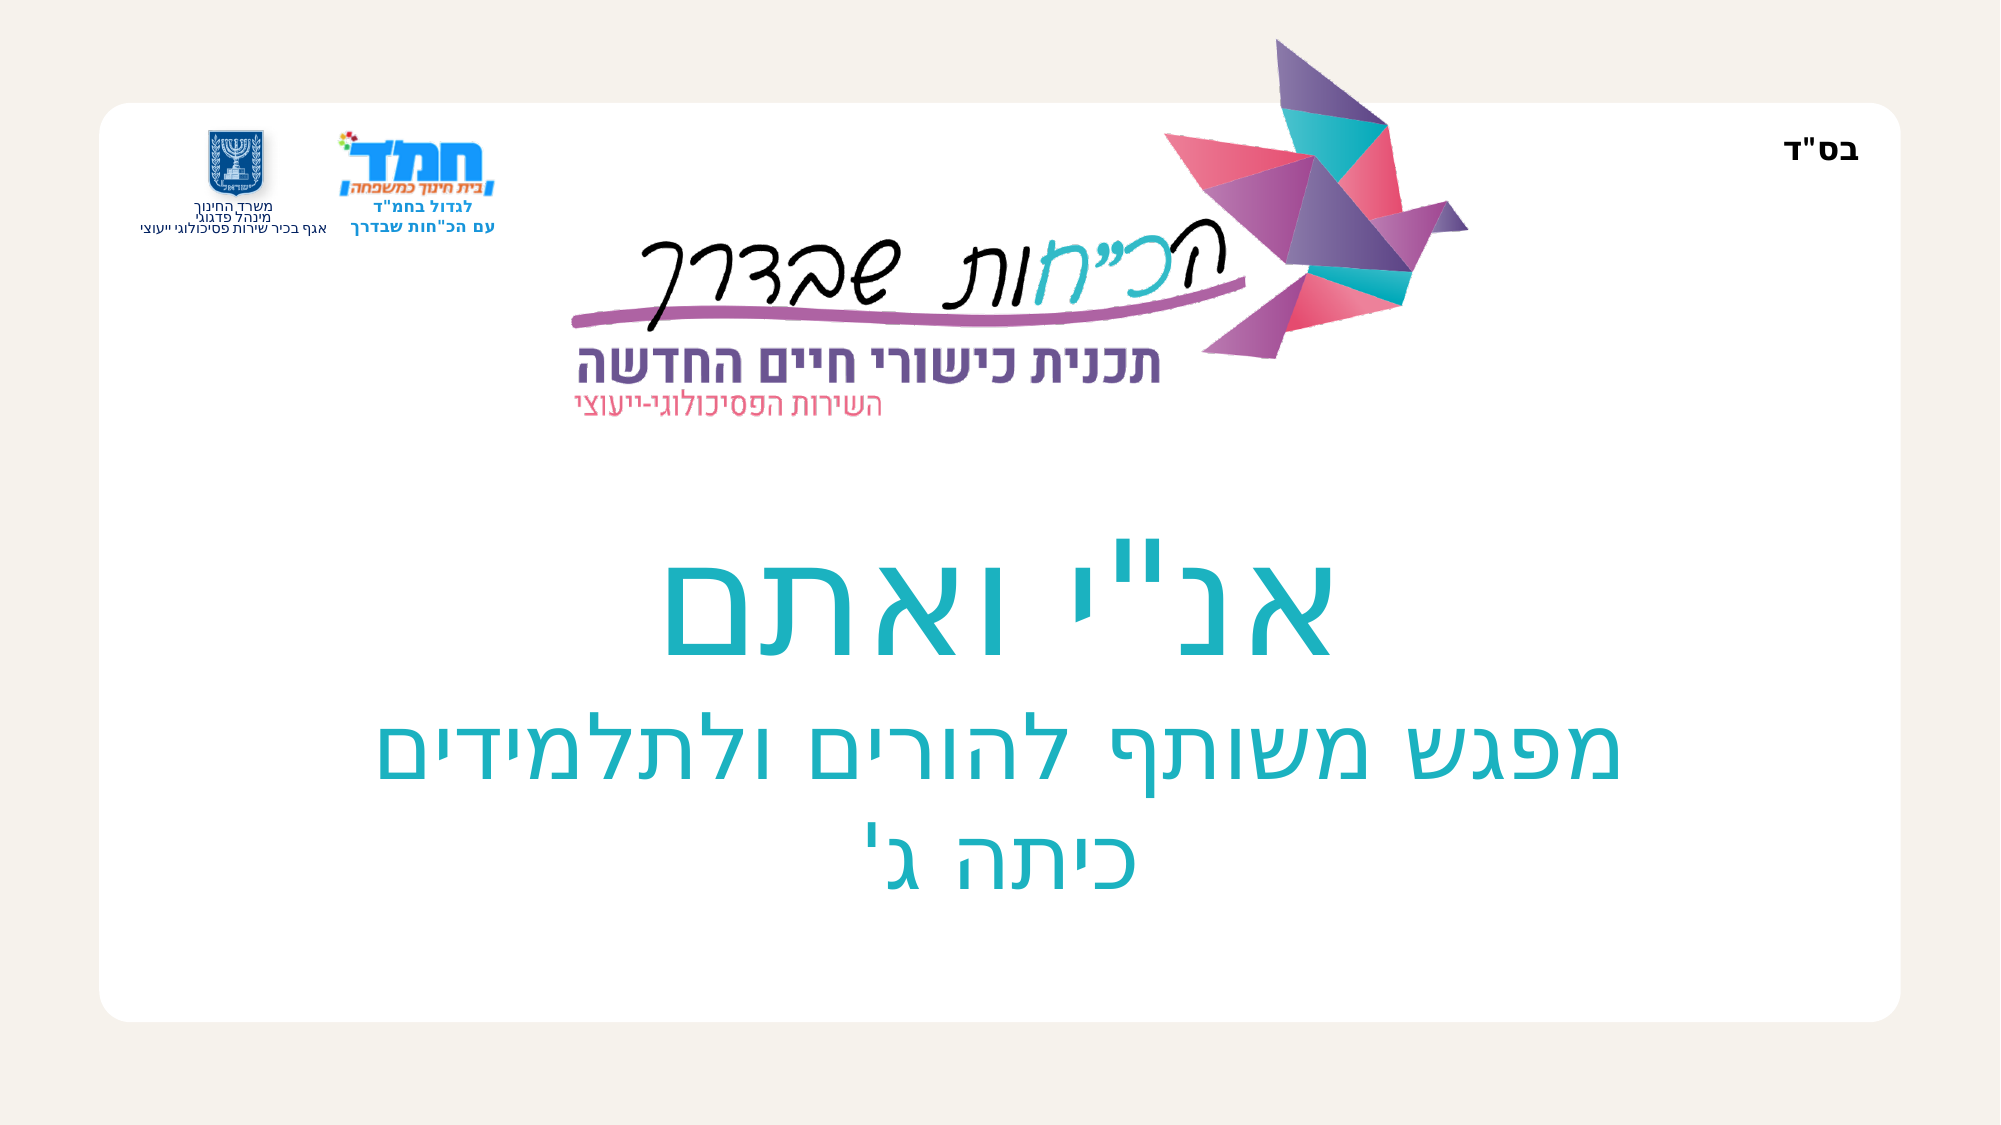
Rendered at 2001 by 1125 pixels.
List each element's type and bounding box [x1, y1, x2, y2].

picture [198, 119, 284, 218]
text_box [98, 102, 1901, 1023]
picture [523, 0, 1477, 513]
picture [336, 128, 497, 199]
